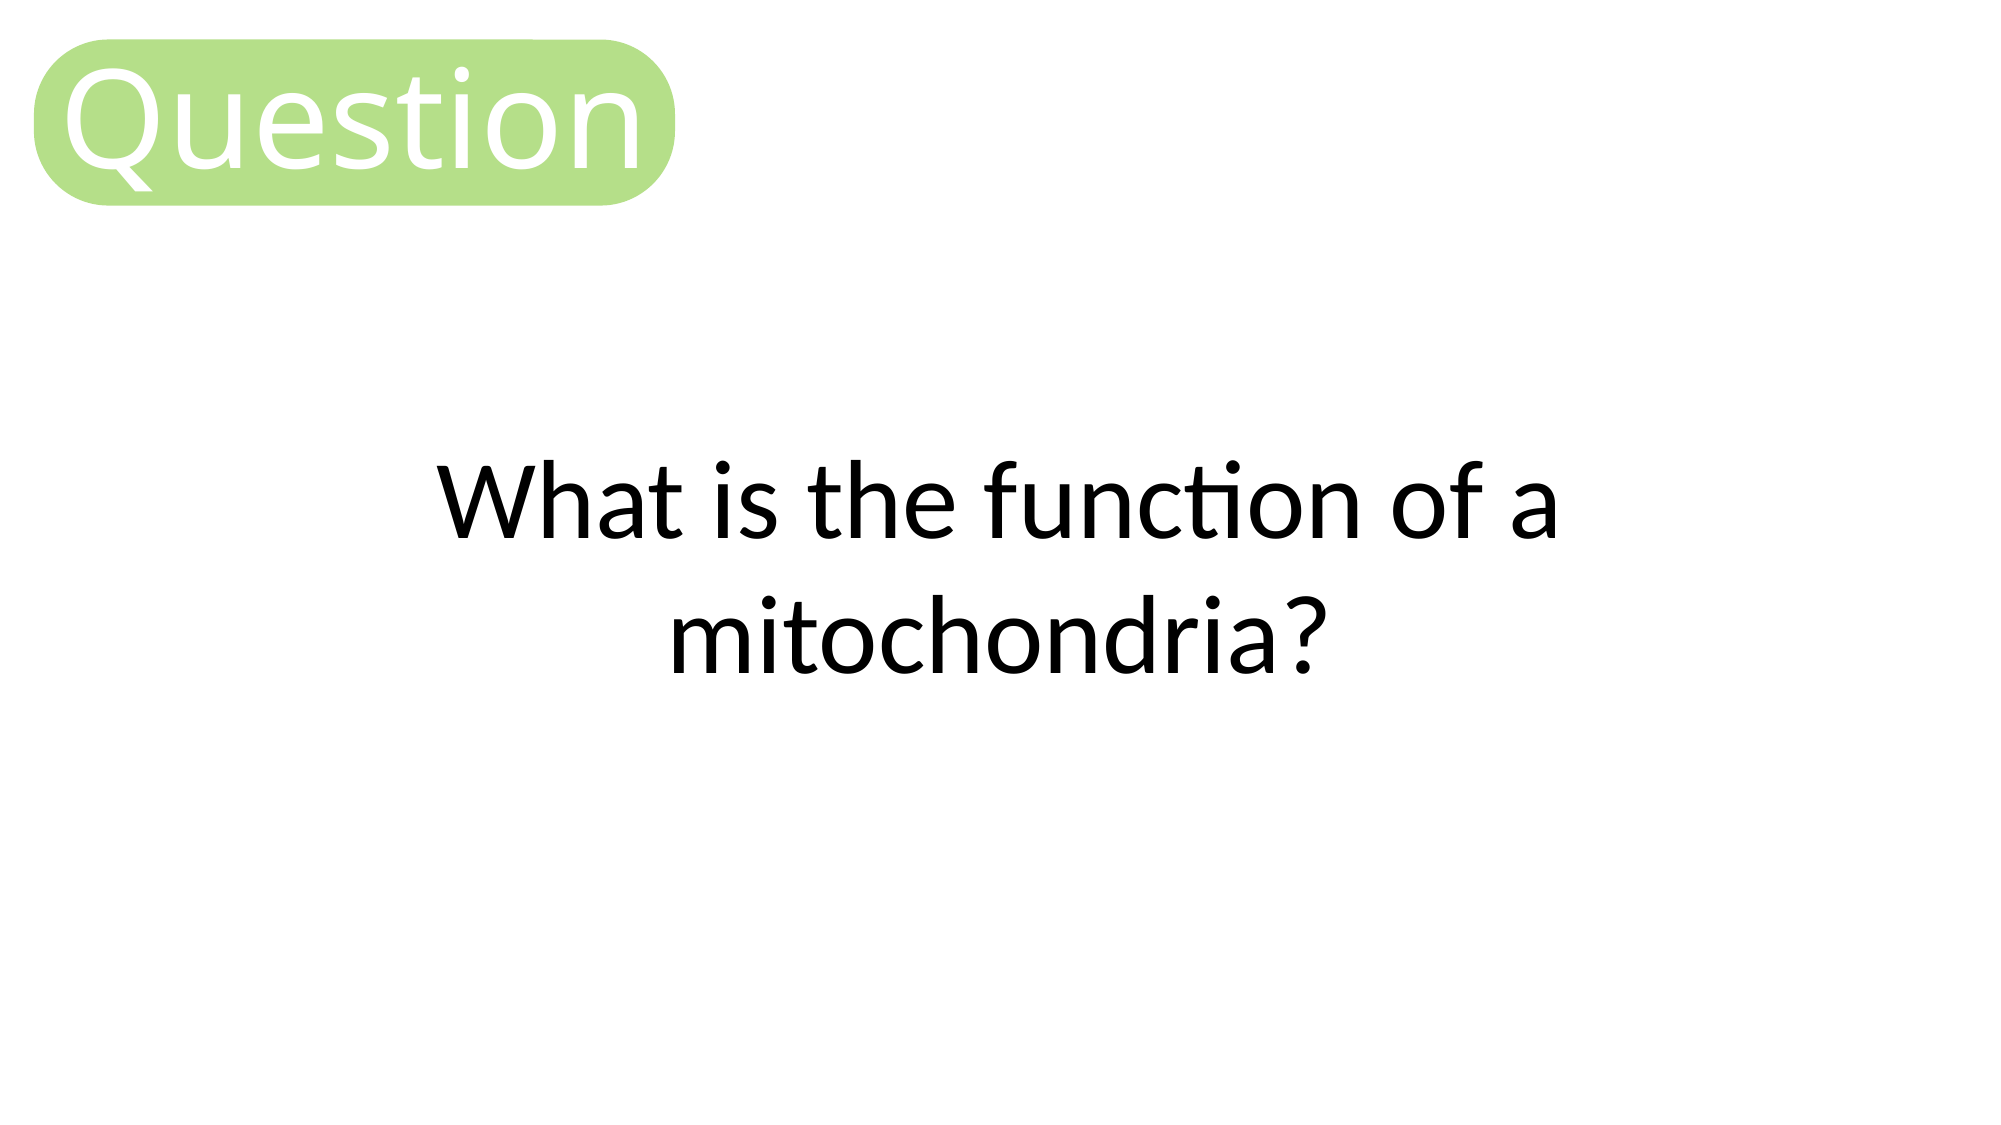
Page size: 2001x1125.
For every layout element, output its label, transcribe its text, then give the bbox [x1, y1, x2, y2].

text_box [17, 23, 692, 206]
text_box What is the function of a mitochondria? [123, 418, 1877, 704]
